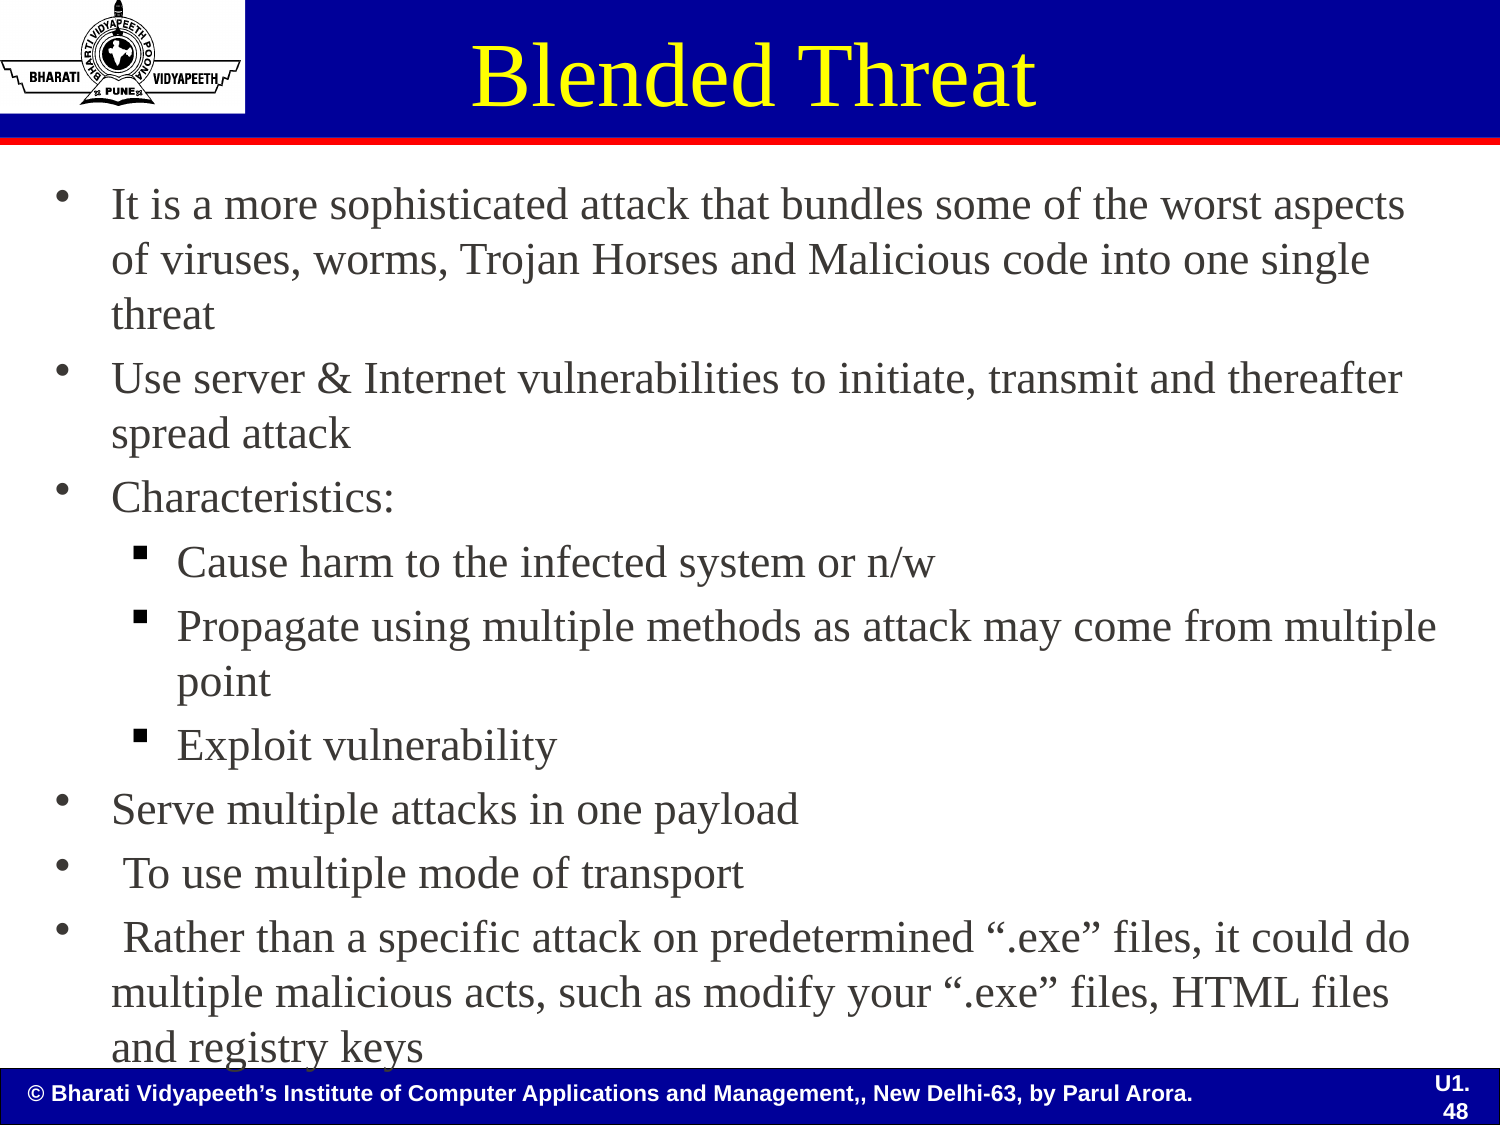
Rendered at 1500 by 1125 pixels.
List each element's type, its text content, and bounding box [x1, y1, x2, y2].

picture [0, 0, 241, 106]
title Blended Threat [79, 7, 1430, 166]
list It is a more sophisticated attack that bundles some of the worst aspects of viruses, worms, Trojan Horses and Malicious code into one single threat Use server & Internet vulnerabilities to initiate, transmit and thereafter spread attack Characteristics: Cause harm to the infected system or n/w Propagate using multiple methods as attack may come from multiple point Exploit vulnerability Serve multiple attacks in one payload To use multiple mode of transport Rather than a specific attack on predetermined “.exe” files, it could do multiple malicious acts, such as modify your “.exe” files, HTML files and registry keys [39, 166, 1469, 1024]
